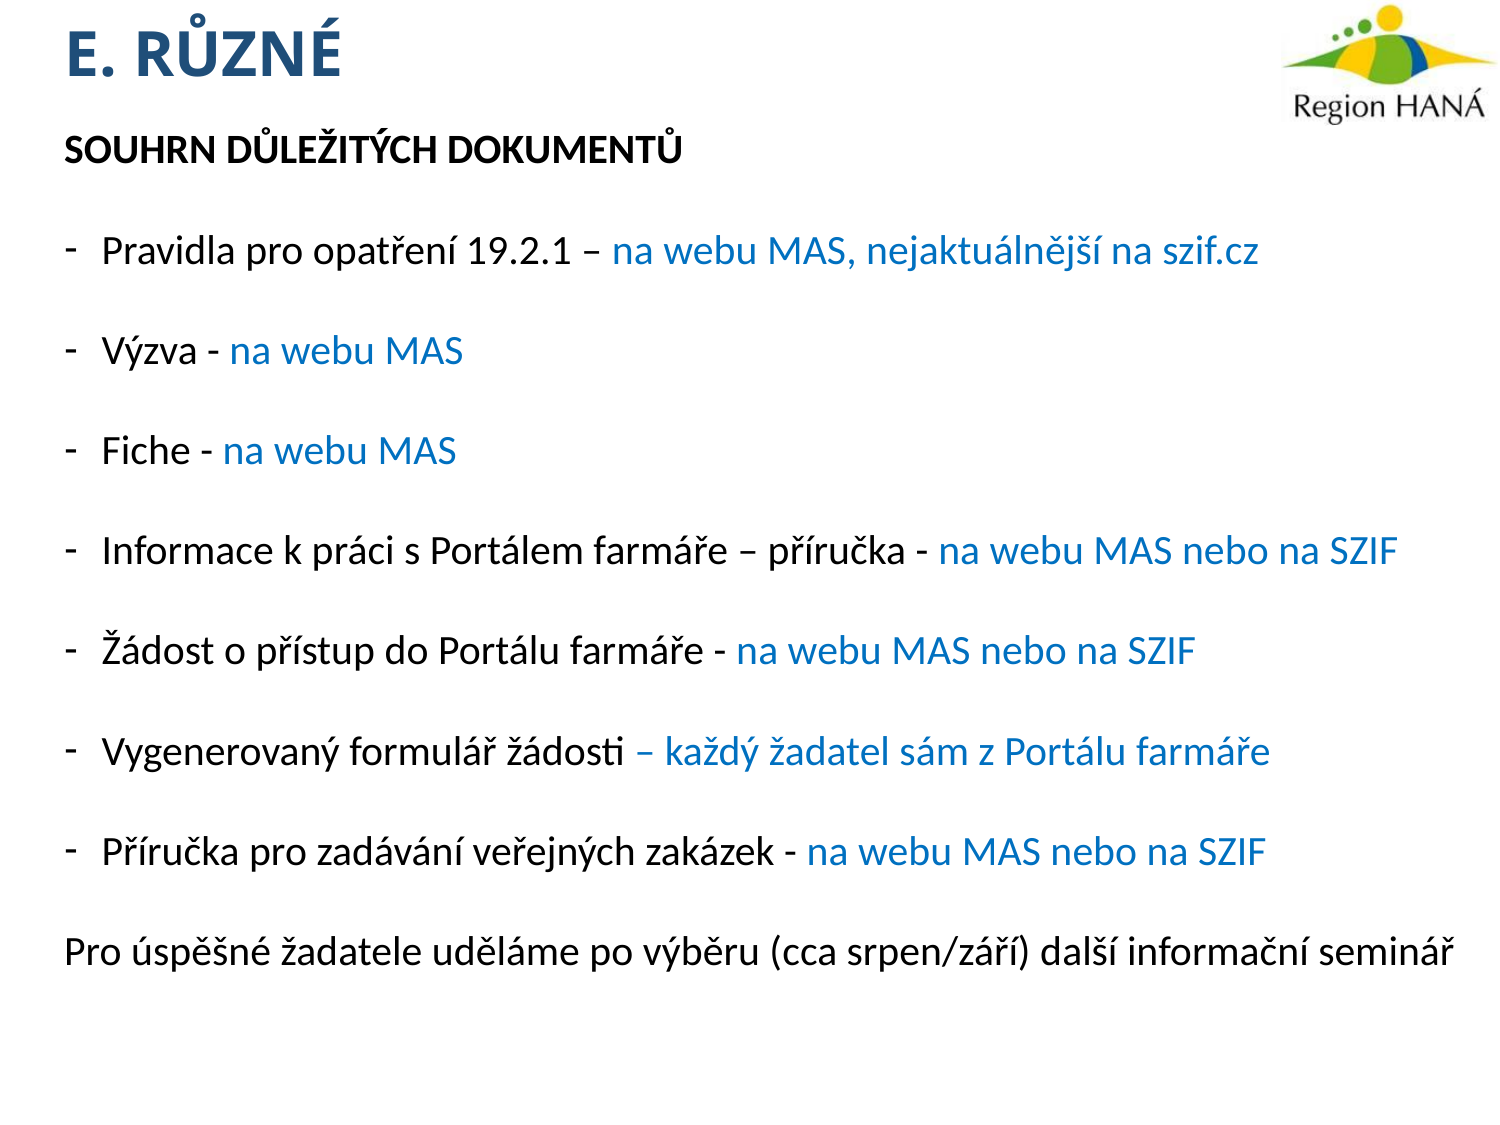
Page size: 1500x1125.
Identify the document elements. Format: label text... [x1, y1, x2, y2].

list Souhrn důležitých dokumentů Pravidla pro opatření 19.2.1 – na webu MAS, nejaktuálnější na szif.cz Výzva - na webu MAS Fiche - na webu MAS Informace k práci s Portálem farmáře – příručka - na webu MAS nebo na SZIF Žádost o přístup do Portálu farmáře - na webu MAS nebo na SZIF Vygenerovaný formulář žádosti – každý žadatel sám z Portálu farmáře Příručka pro zadávání veřejných zakázek - na webu MAS nebo na SZIF Pro úspěšné žadatele uděláme po výběru (cca srpen/září) další informační seminář [49, 114, 1485, 1106]
title E. různé [49, 27, 1281, 85]
picture [1281, 0, 1500, 126]
